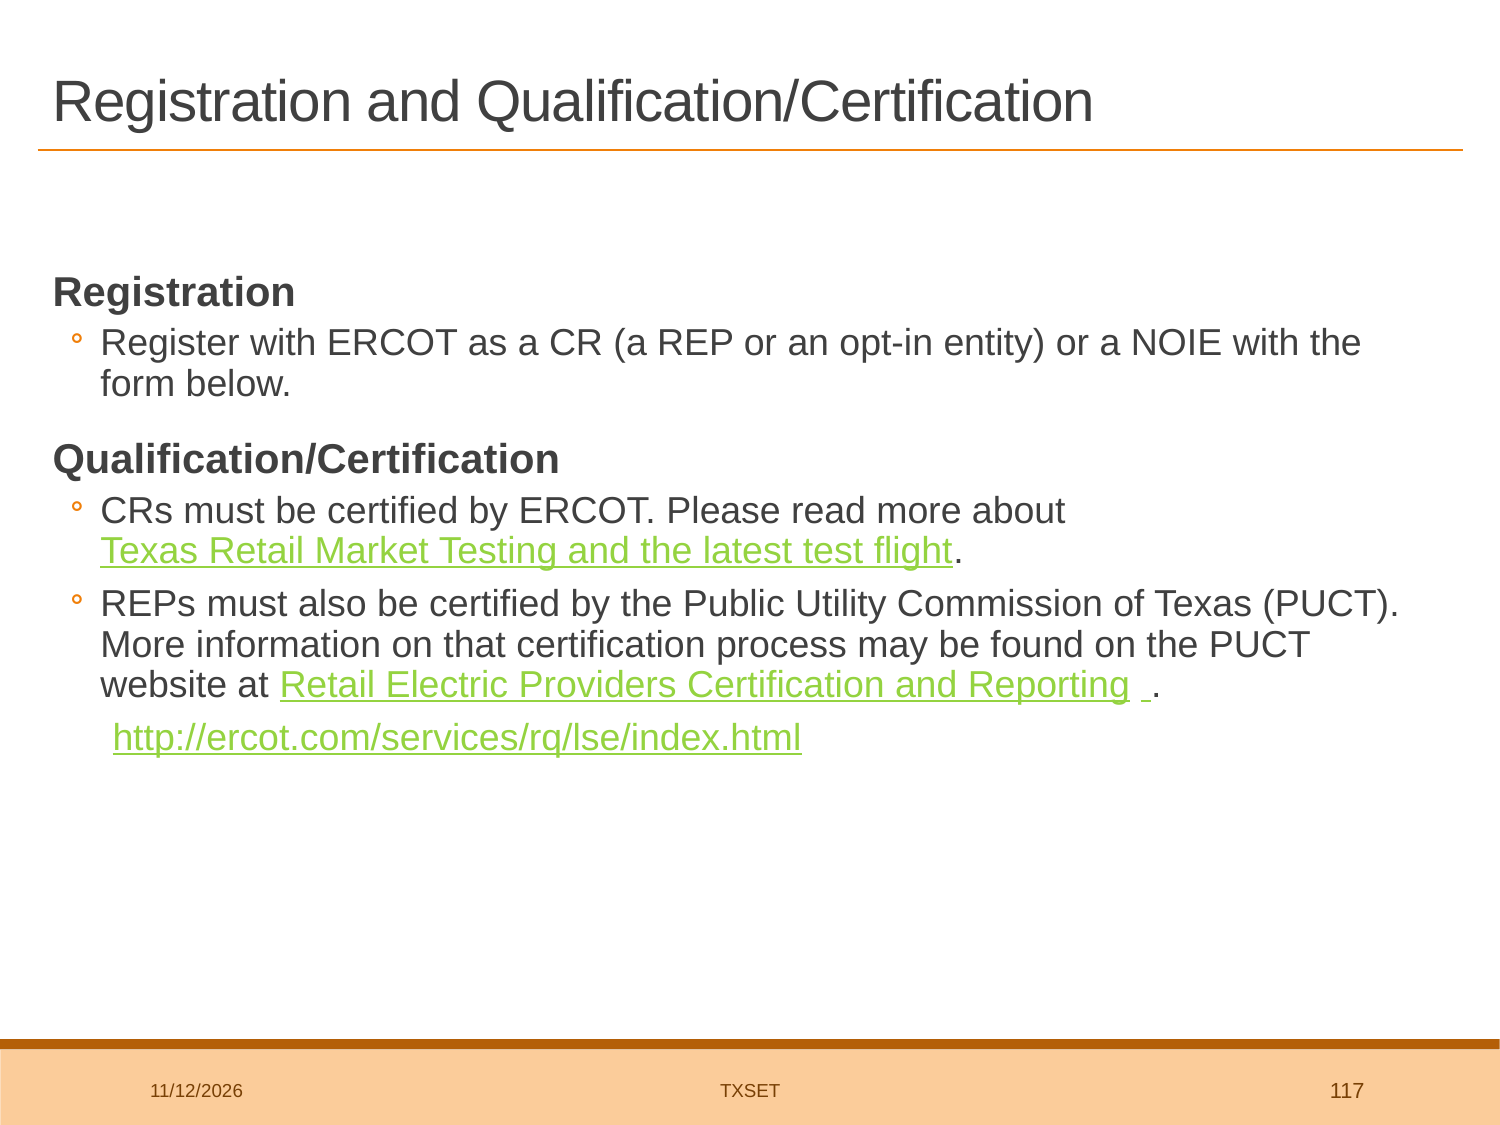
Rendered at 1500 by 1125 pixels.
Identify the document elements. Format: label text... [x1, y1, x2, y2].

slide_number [135, 1059, 440, 1120]
list Registration Register with ERCOT as a CR (a REP or an opt-in entity) or a NOIE with the form below. Qualification/Certification CRs must be certified by ERCOT. Please read more about Texas Retail Market Testing and the latest test flight. REPs must also be certified by the Public Utility Commission of Texas (PUCT). More information on that certification process may be found on the PUCT website at Retail Electric Providers Certification and Reporting . http://ercot.com/services/rq/lse/index.html [37, 262, 1415, 1125]
title Registration and Qualification/Certification [37, 37, 1275, 141]
footer TxSET [453, 1059, 1047, 1120]
slide_number 117 [1218, 1059, 1380, 1120]
